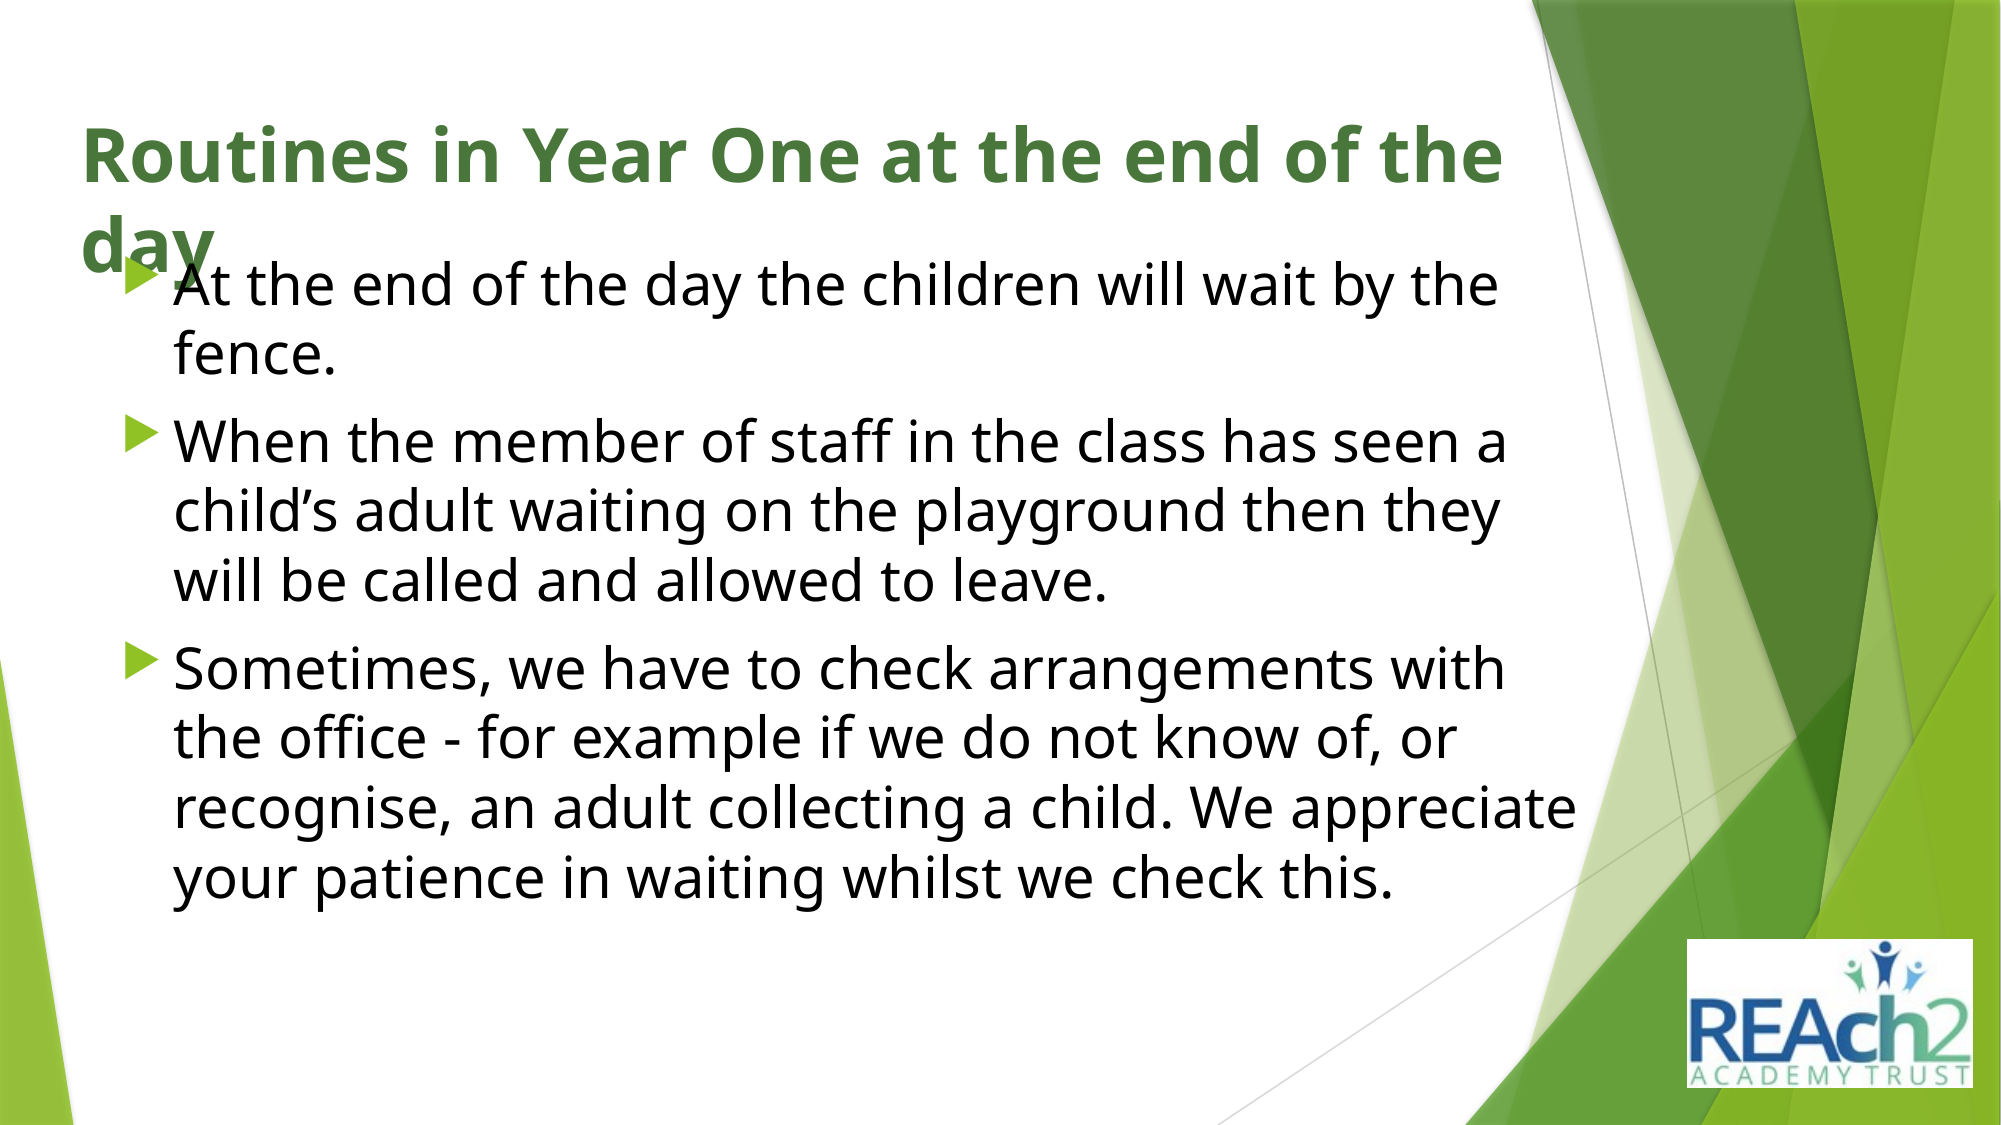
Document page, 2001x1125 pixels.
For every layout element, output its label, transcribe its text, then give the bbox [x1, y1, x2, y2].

list At the end of the day the children will wait by the fence. When the member of staff in the class has seen a child’s adult waiting on the playground then they will be called and allowed to leave. Sometimes, we have to check arrangements with the office - for example if we do not know of, or recognise, an adult collecting a child. We appreciate your patience in waiting whilst we check this. [106, 239, 1608, 940]
picture [1686, 938, 1974, 1089]
title Routines in Year One at the end of the day [64, 99, 1587, 317]
